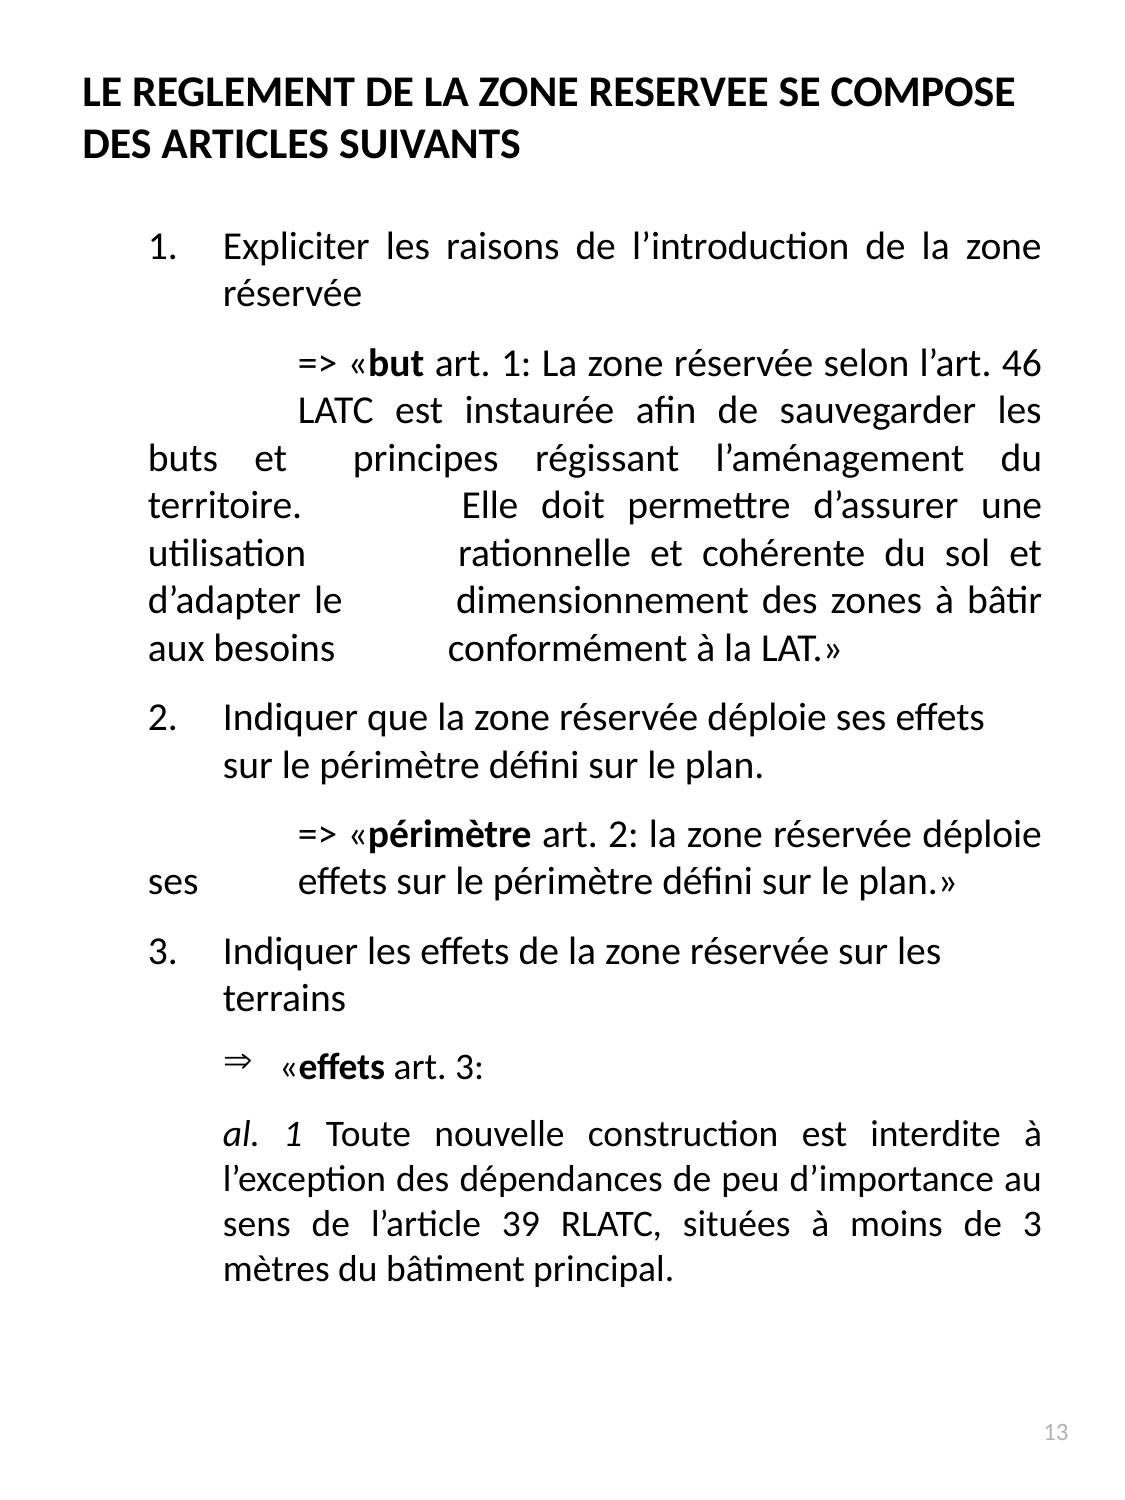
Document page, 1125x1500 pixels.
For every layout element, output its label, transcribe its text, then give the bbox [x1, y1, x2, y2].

text_box LE REGLEMENT DE LA ZONE RESERVEE SE COMPOSE DES ARTICLES SUIVANTS Expliciter les raisons de l’introduction de la zone réservée => «but art. 1: La zone réservée selon l’art. 46 LATC est instaurée afin de sauvegarder les buts et principes régissant l’aménagement du territoire. Elle doit permettre d’assurer une utilisation rationnelle et cohérente du sol et d’adapter le dimensionnement des zones à bâtir aux besoins conformément à la LAT.» Indiquer que la zone réservée déploie ses effets sur le périmètre défini sur le plan. => «périmètre art. 2: la zone réservée déploie ses effets sur le périmètre défini sur le plan.» Indiquer les effets de la zone réservée sur les terrains «effets art. 3: al. 1 Toute nouvelle construction est interdite à l’exception des dépendances de peu d’importance au sens de l’article 39 RLATC, situées à moins de 3 mètres du bâtiment principal. [69, 55, 1056, 1365]
slide_number 13 [806, 1390, 1069, 1471]
